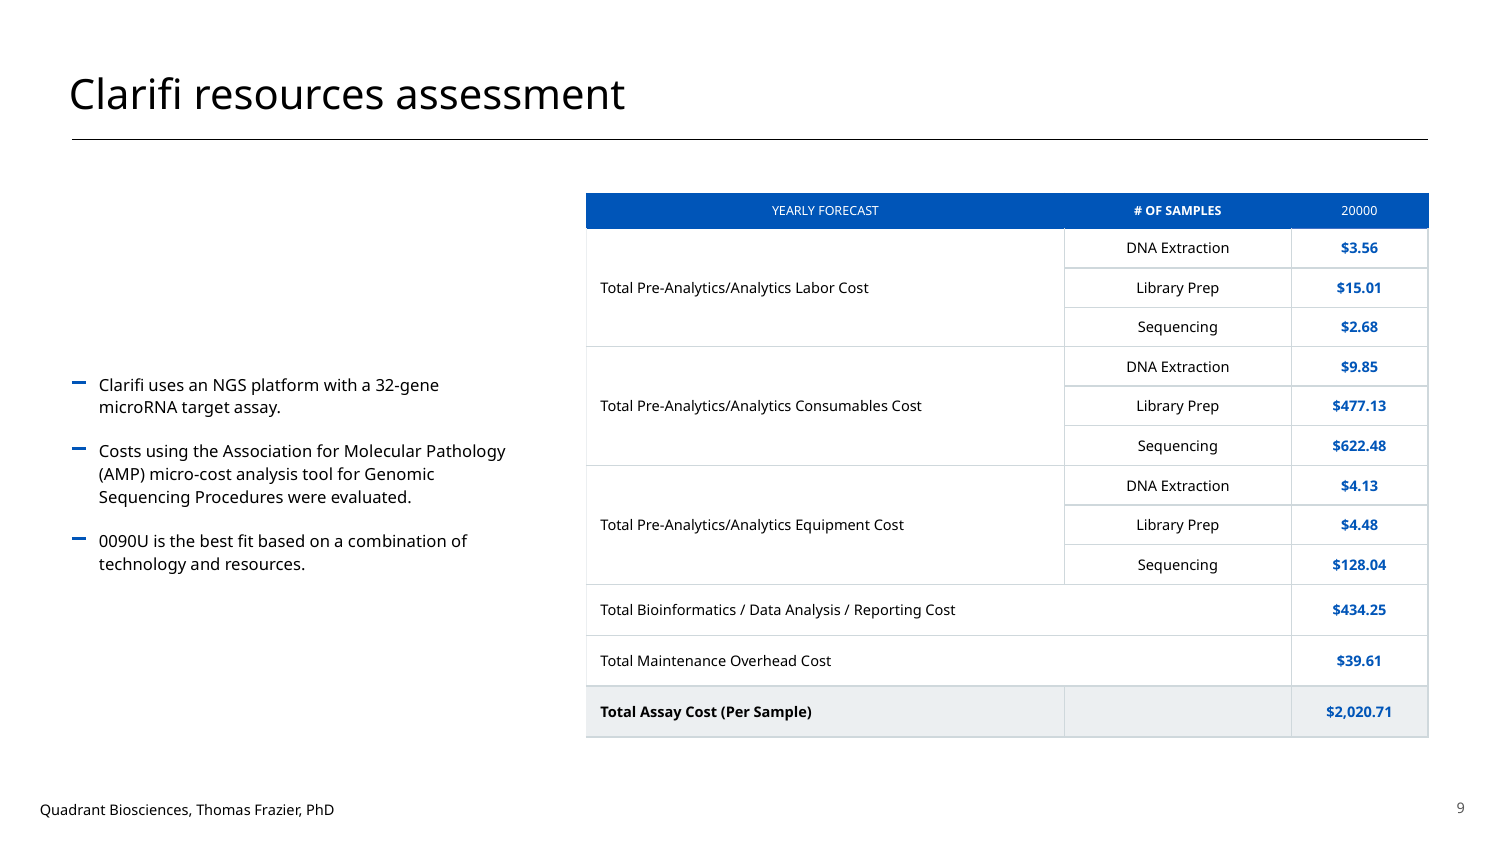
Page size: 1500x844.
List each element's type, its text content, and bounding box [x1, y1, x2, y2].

table_cell $39.61 [1292, 636, 1427, 685]
table_cell Sequencing [1065, 426, 1291, 465]
table_cell Sequencing [1065, 308, 1291, 346]
table_header # OF SAMPLES [1065, 194, 1291, 228]
table_cell Total Bioinformatics / Data Analysis / Reporting Cost [587, 585, 1291, 635]
table_cell DNA Extraction [1065, 466, 1291, 504]
table_cell Library Prep [1065, 269, 1291, 307]
table_cell Total Pre-Analytics/Analytics Labor Cost [587, 229, 1064, 346]
table_cell DNA Extraction [1065, 229, 1291, 267]
table_cell Total Pre-Analytics/Analytics Consumables Cost [587, 347, 1064, 465]
text_box Clarifi uses an NGS platform with a 32-gene microRNA target assay. Costs using the Association for Molecular Pathology (AMP) micro-cost analysis tool for Genomic Sequencing Procedures were evaluated. 0090U is the best fit based on a combination of technology and resources. [83, 363, 529, 602]
table_cell Total Assay Cost (Per Sample) [587, 687, 1064, 736]
table_cell $128.04 [1292, 545, 1427, 584]
table_cell Total Pre-Analytics/Analytics Equipment Cost [587, 466, 1064, 584]
table_cell $15.01 [1292, 269, 1427, 307]
table_cell DNA Extraction [1065, 347, 1291, 385]
table_cell Library Prep [1065, 387, 1291, 425]
table_cell $4.13 [1292, 466, 1427, 504]
table_header YEARLY FORECAST [587, 194, 1064, 228]
table_cell $622.48 [1292, 426, 1427, 465]
table_cell $2,020.71 [1292, 687, 1427, 736]
table_cell Library Prep [1065, 506, 1291, 544]
table_cell [1065, 687, 1291, 736]
table_cell Sequencing [1065, 545, 1291, 584]
table_cell $4.48 [1292, 506, 1427, 544]
table_header 20000 [1292, 194, 1427, 228]
table_cell $477.13 [1292, 387, 1427, 425]
text_box Clarifi resources assessment [53, 52, 1449, 134]
table_cell Total Maintenance Overhead Cost [587, 636, 1291, 685]
table_cell $434.25 [1292, 585, 1427, 635]
table_cell $2.68 [1292, 308, 1427, 346]
table_cell $9.85 [1292, 347, 1427, 385]
slide_number 9 [1389, 776, 1480, 842]
table_cell $3.56 [1292, 229, 1427, 267]
text_box Quadrant Biosciences, Thomas Frazier, PhD [24, 773, 611, 844]
